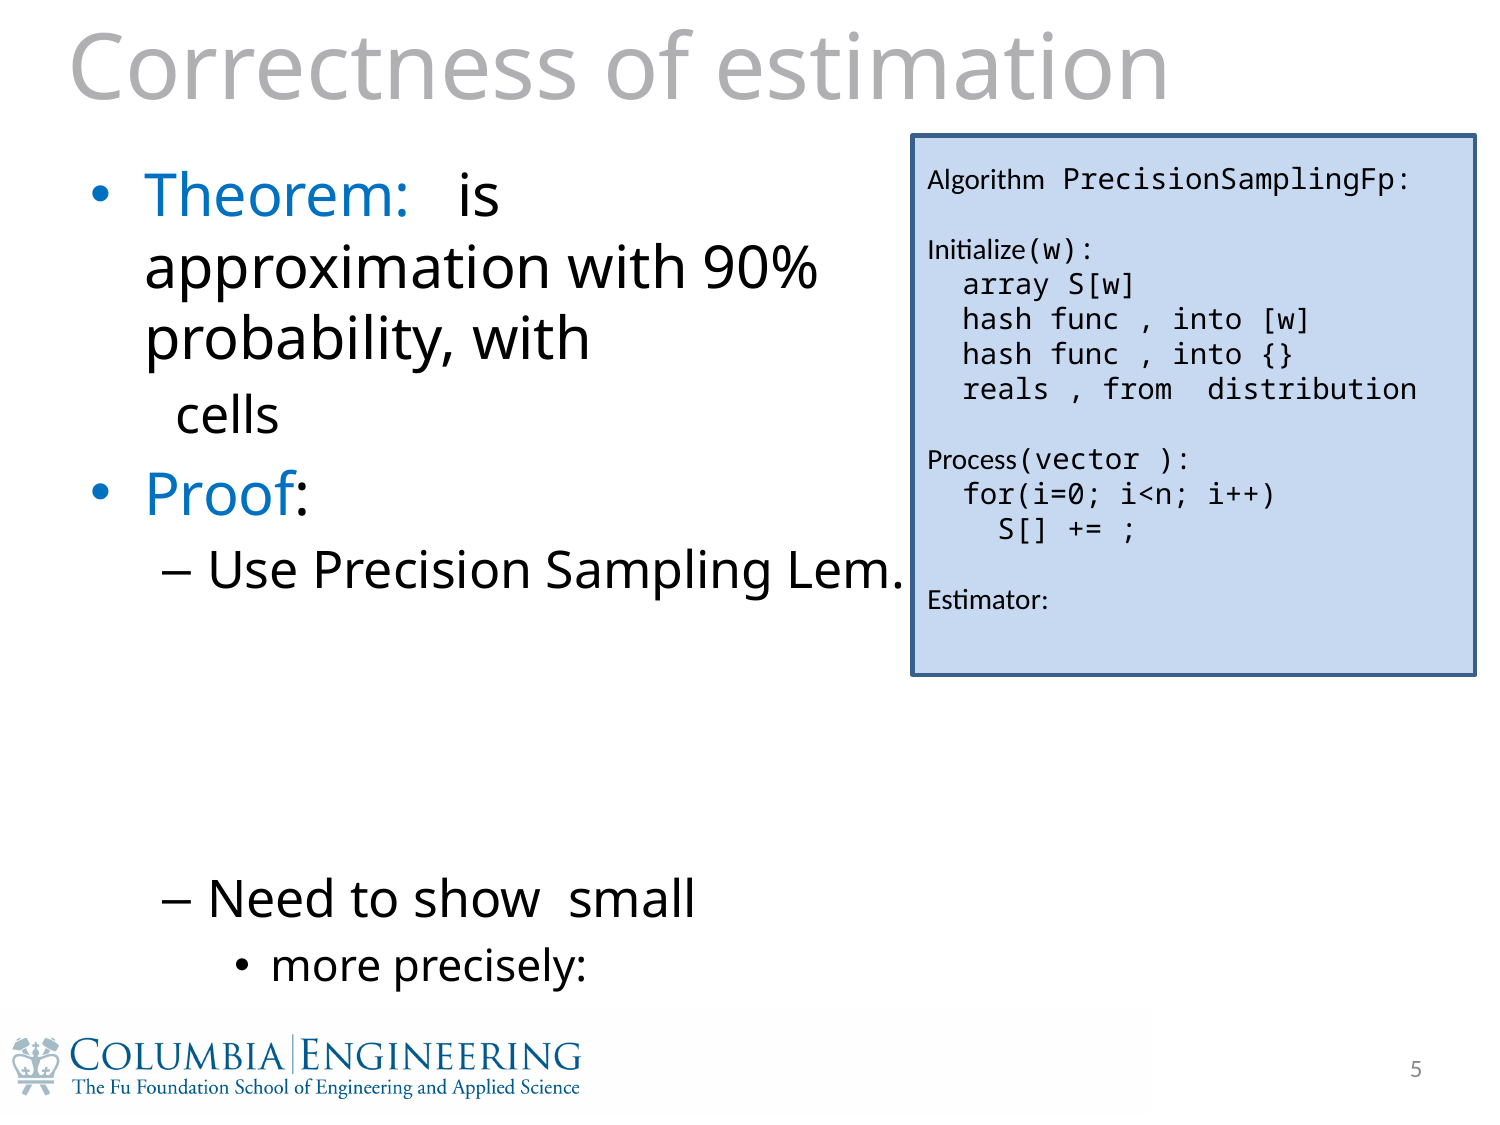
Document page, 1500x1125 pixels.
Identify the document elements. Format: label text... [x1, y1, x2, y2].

picture [0, 1008, 1150, 1114]
slide_number 5 [1087, 1037, 1438, 1098]
title Correctness of estimation [52, 0, 1425, 105]
